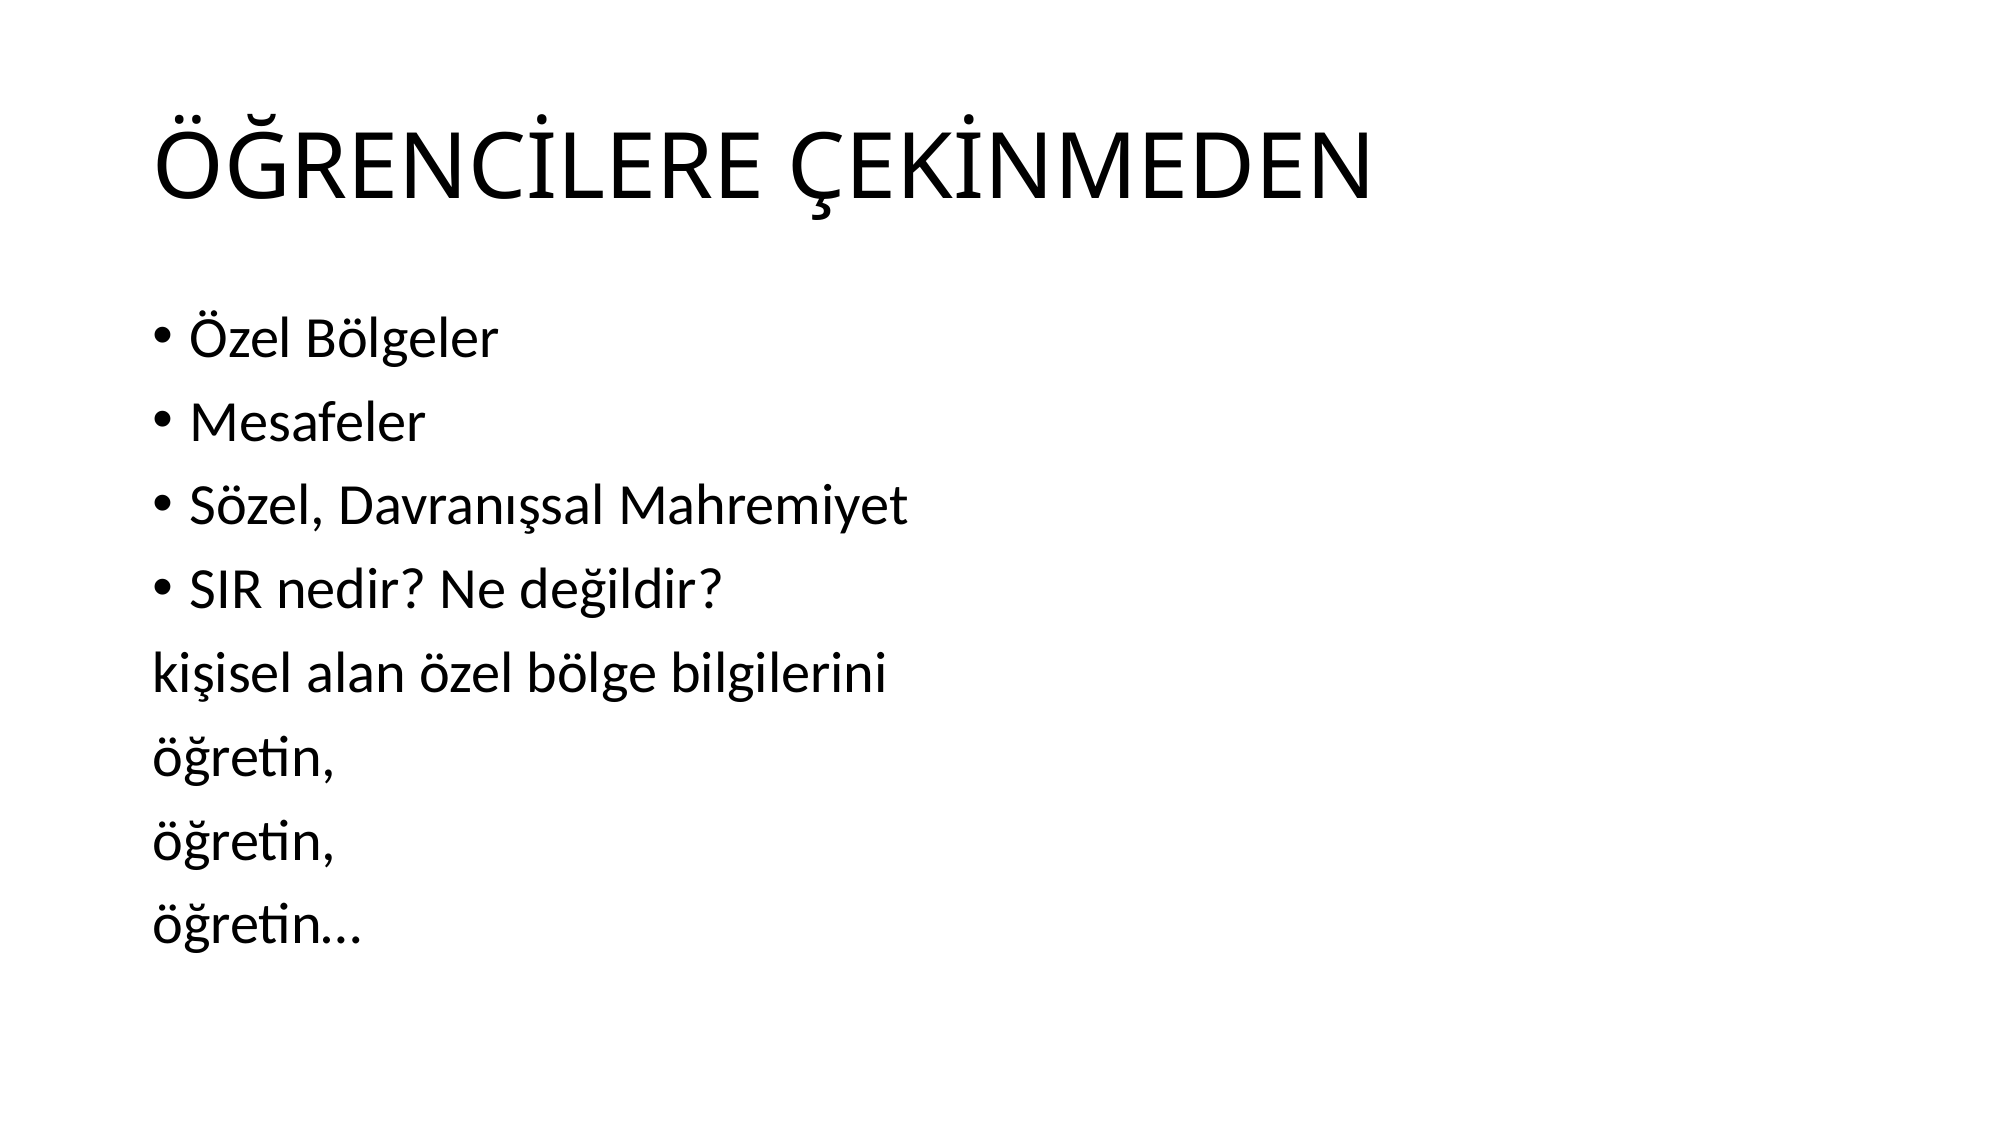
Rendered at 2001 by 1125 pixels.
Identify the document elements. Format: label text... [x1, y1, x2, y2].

title ÖĞRENCİLERE ÇEKİNMEDEN [137, 59, 1863, 278]
list Özel Bölgeler Mesafeler Sözel, Davranışsal Mahremiyet SIR nedir? Ne değildir? kişisel alan özel bölge bilgilerini öğretin, öğretin, öğretin… [137, 299, 1863, 1014]
